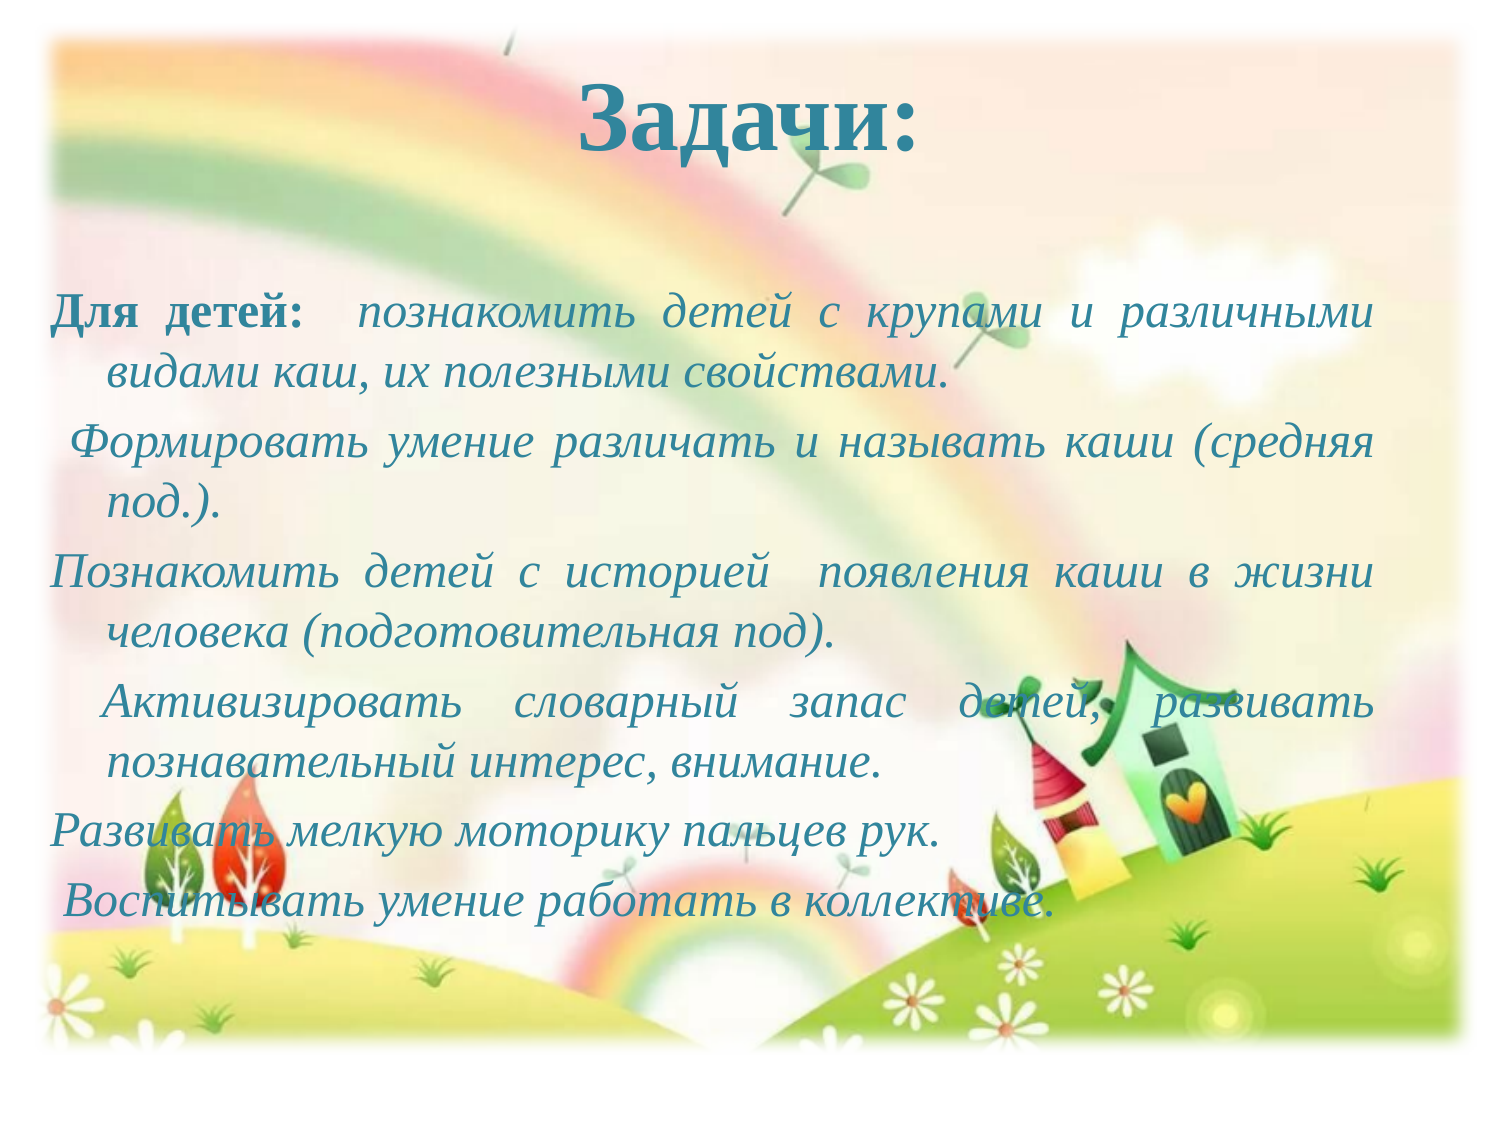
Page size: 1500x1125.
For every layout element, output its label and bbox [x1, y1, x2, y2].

picture [34, 23, 1477, 1055]
